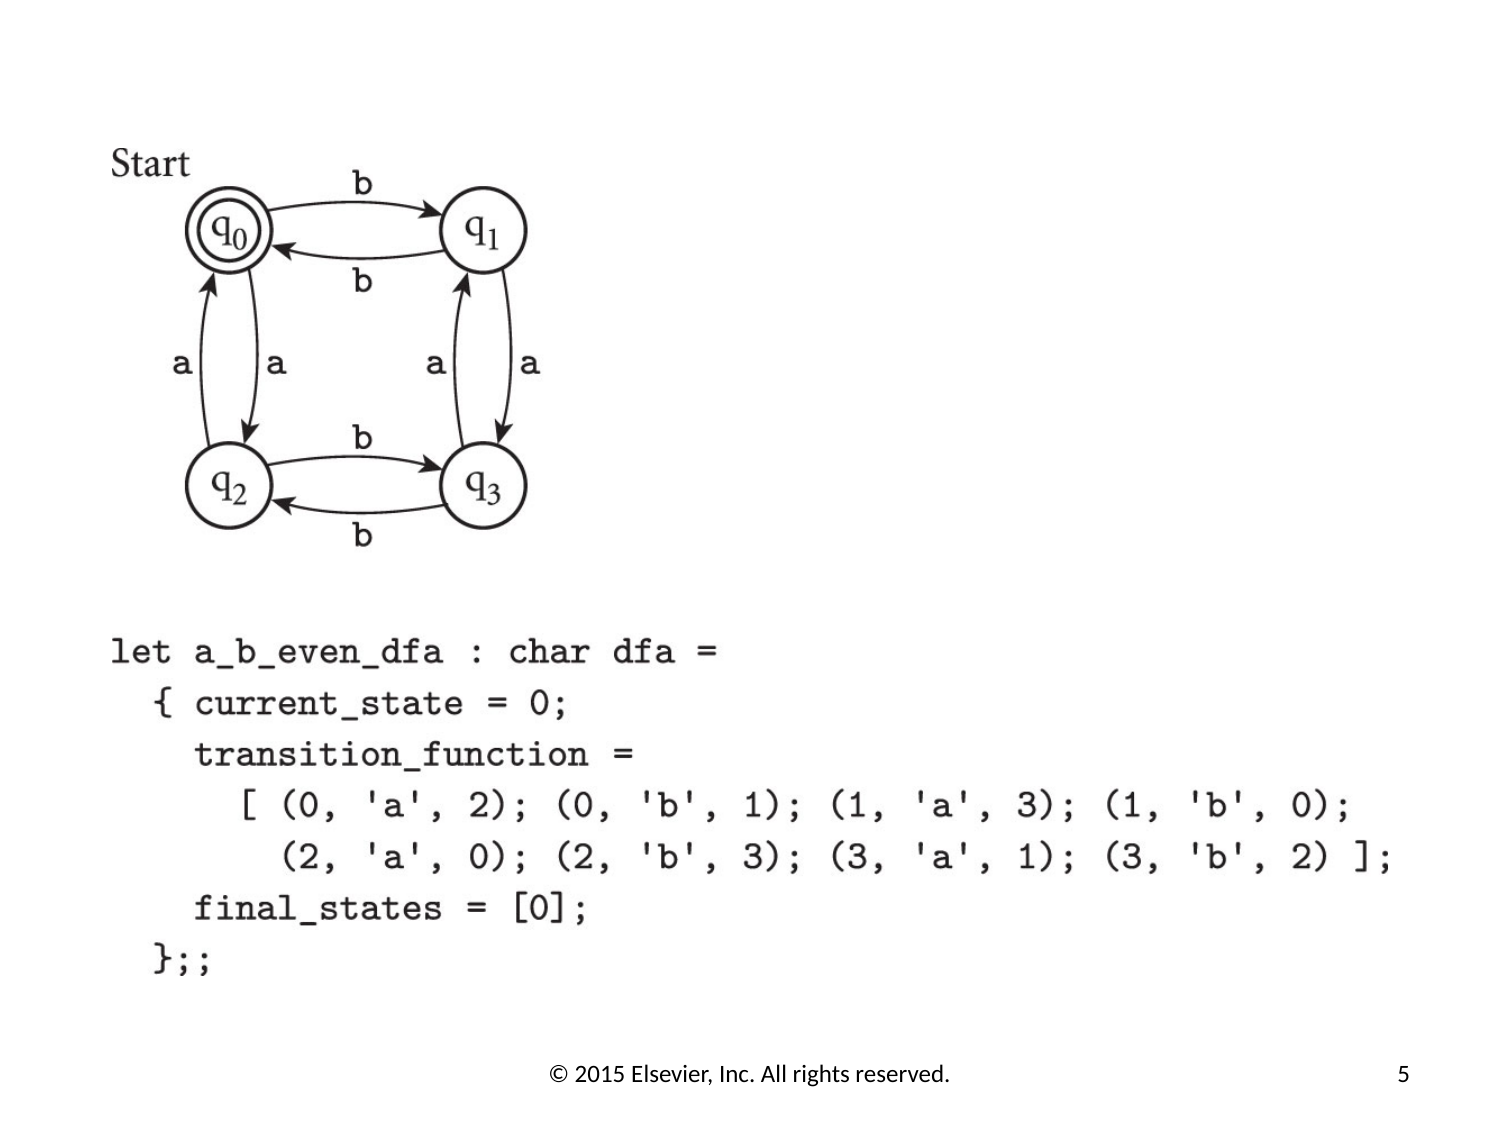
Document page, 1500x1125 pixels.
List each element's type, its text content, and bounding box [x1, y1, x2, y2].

footer © 2015 Elsevier, Inc. All rights reserved. [512, 1042, 988, 1103]
slide_number 5 [1074, 1042, 1425, 1103]
picture [112, 148, 1388, 977]
